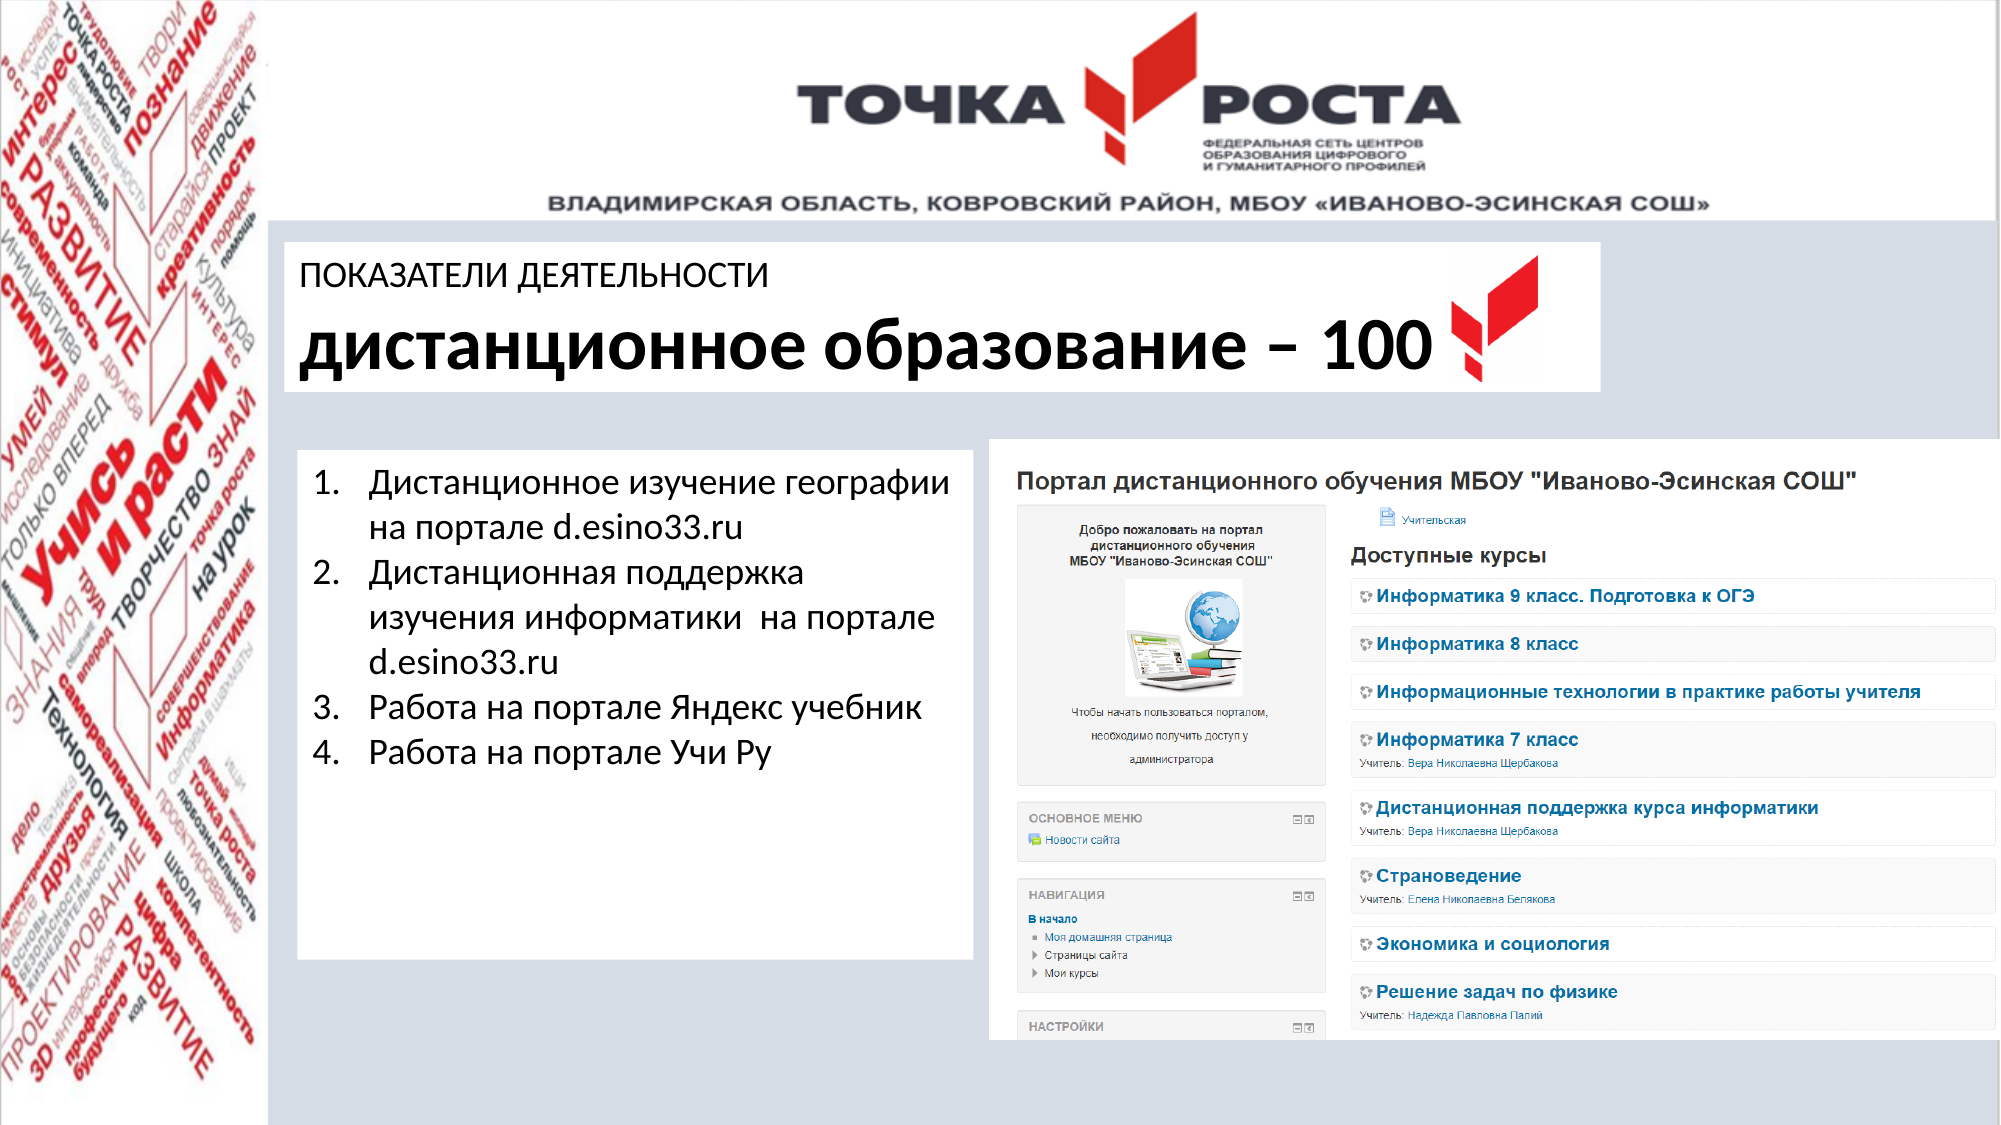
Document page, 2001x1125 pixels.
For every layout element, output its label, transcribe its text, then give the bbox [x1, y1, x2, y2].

text_box Дистанционное изучение географии на портале d.esino33.ru Дистанционная поддержка изучения информатики на портале d.esino33.ru Работа на портале Яндекс учебник Работа на портале Учи Ру [297, 449, 974, 960]
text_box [284, 242, 1601, 394]
picture [0, 0, 2001, 1125]
